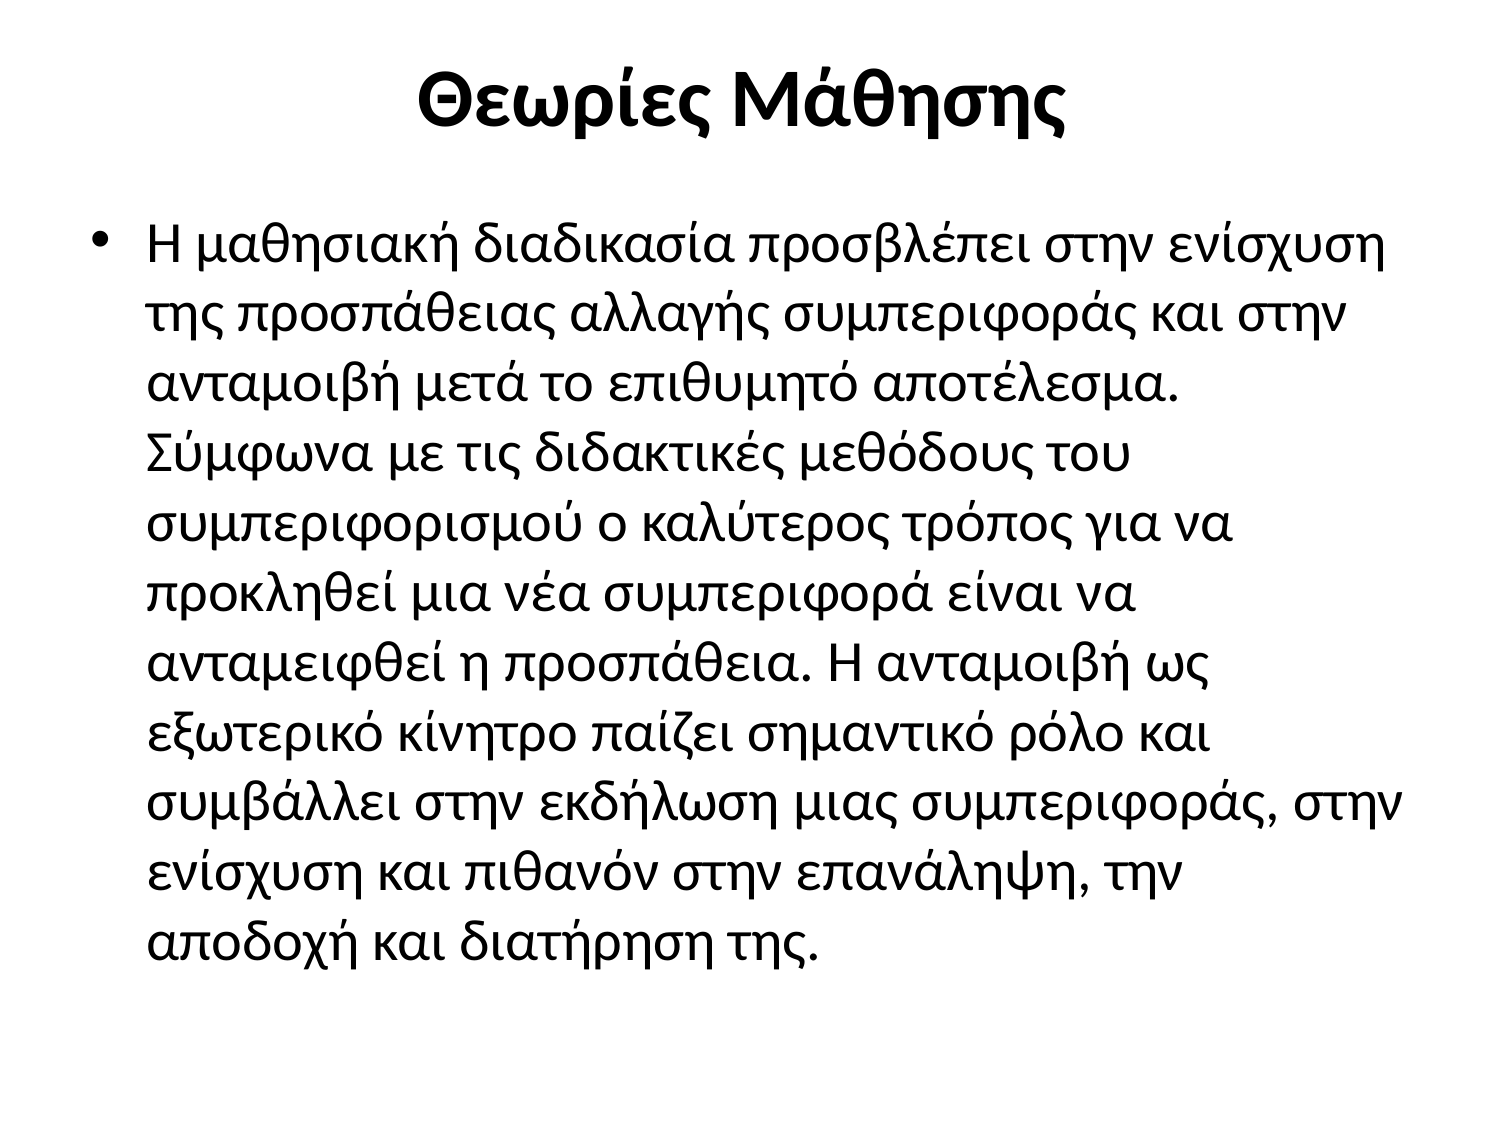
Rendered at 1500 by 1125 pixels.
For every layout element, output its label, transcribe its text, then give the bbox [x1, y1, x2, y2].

list Η μαθησιακή διαδικασία προσβλέπει στην ενίσχυση της προσπάθειας αλλαγής συμπεριφοράς και στην ανταμοιβή μετά το επιθυμητό αποτέλεσμα. Σύμφωνα με τις διδακτικές μεθόδους του συμπεριφορισμού ο καλύτερος τρόπος για να προκληθεί μια νέα συμπεριφορά είναι να ανταμειφθεί η προσπάθεια. Η ανταμοιβή ως εξωτερικό κίνητρο παίζει σημαντικό ρόλο και συμβάλλει στην εκδήλωση μιας συμπεριφοράς, στην ενίσχυση και πιθανόν στην επανάληψη, την αποδοχή και διατήρηση της. [75, 196, 1425, 1024]
title Θεωρίες Μάθησης [76, 19, 1427, 169]
